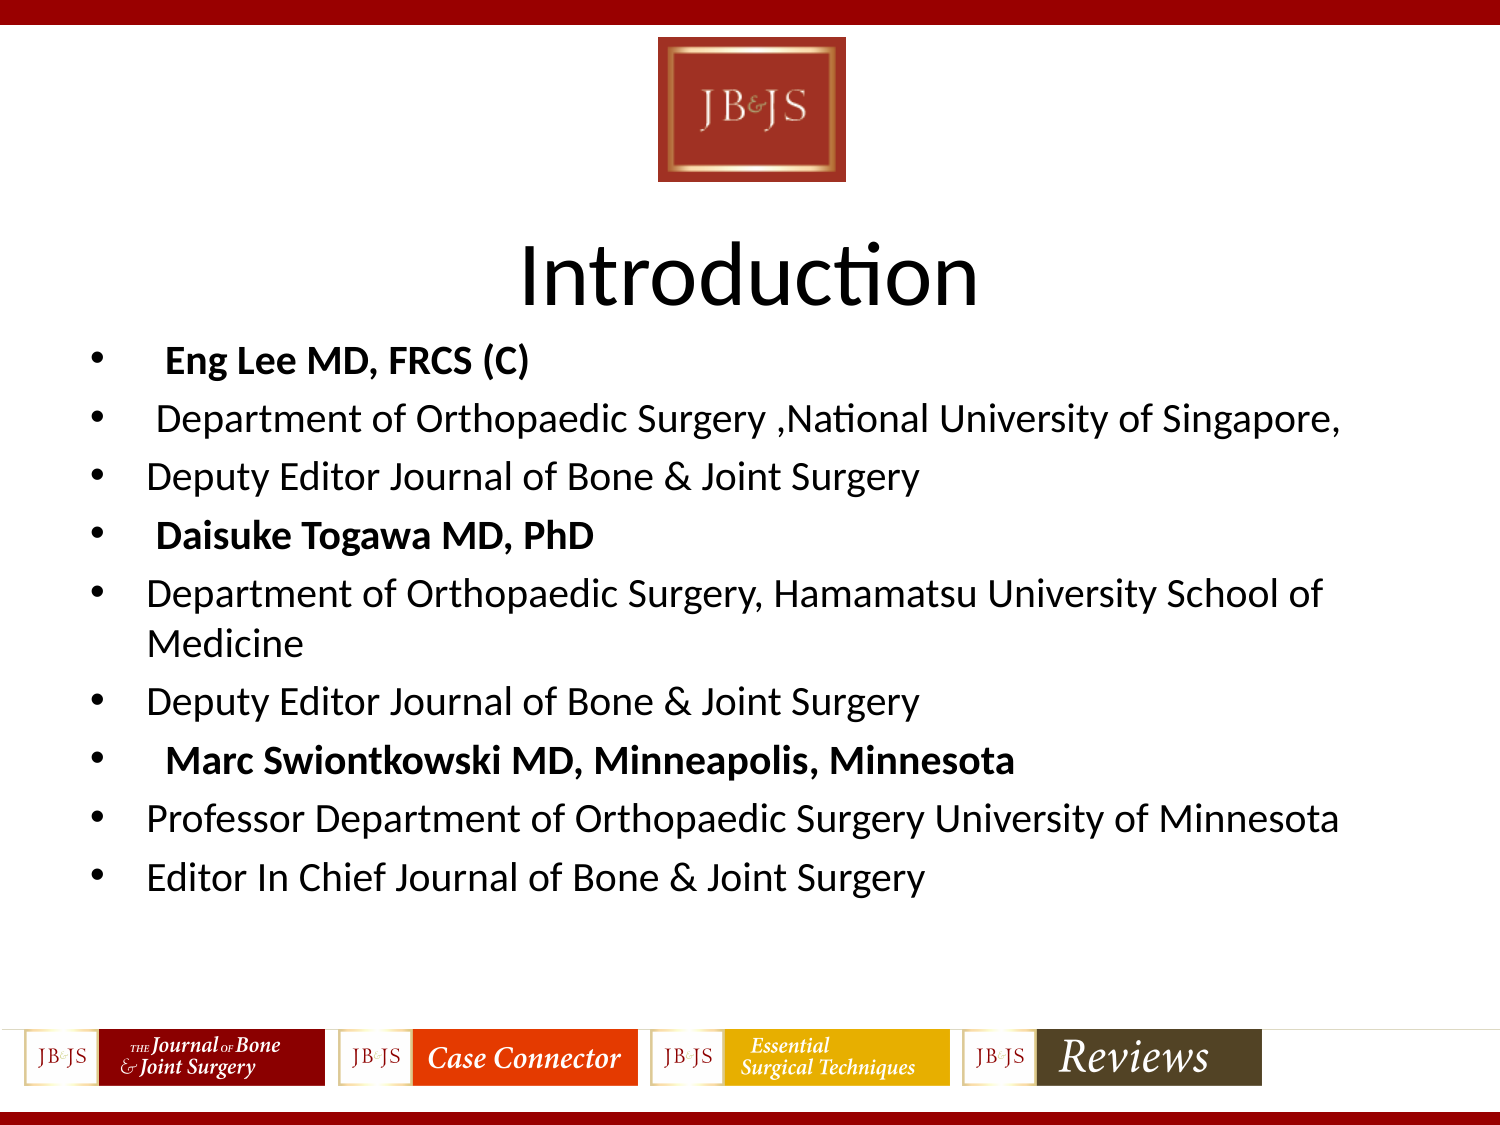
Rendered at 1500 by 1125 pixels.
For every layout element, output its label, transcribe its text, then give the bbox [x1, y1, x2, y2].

list Eng Lee MD, FRCS (C) Department of Orthopaedic Surgery ,National University of Singapore, Deputy Editor Journal of Bone & Joint Surgery Daisuke Togawa MD, PhD Department of Orthopaedic Surgery, Hamamatsu University School of Medicine Deputy Editor Journal of Bone & Joint Surgery Marc Swiontkowski MD, Minneapolis, Minnesota Professor Department of Orthopaedic Surgery University of Minnesota Editor In Chief Journal of Bone & Joint Surgery [75, 324, 1425, 1005]
picture [24, 1029, 325, 1086]
picture [658, 37, 846, 174]
picture [650, 1029, 950, 1086]
picture [338, 1029, 638, 1086]
title Introduction [75, 174, 1425, 324]
picture [962, 1029, 1262, 1086]
